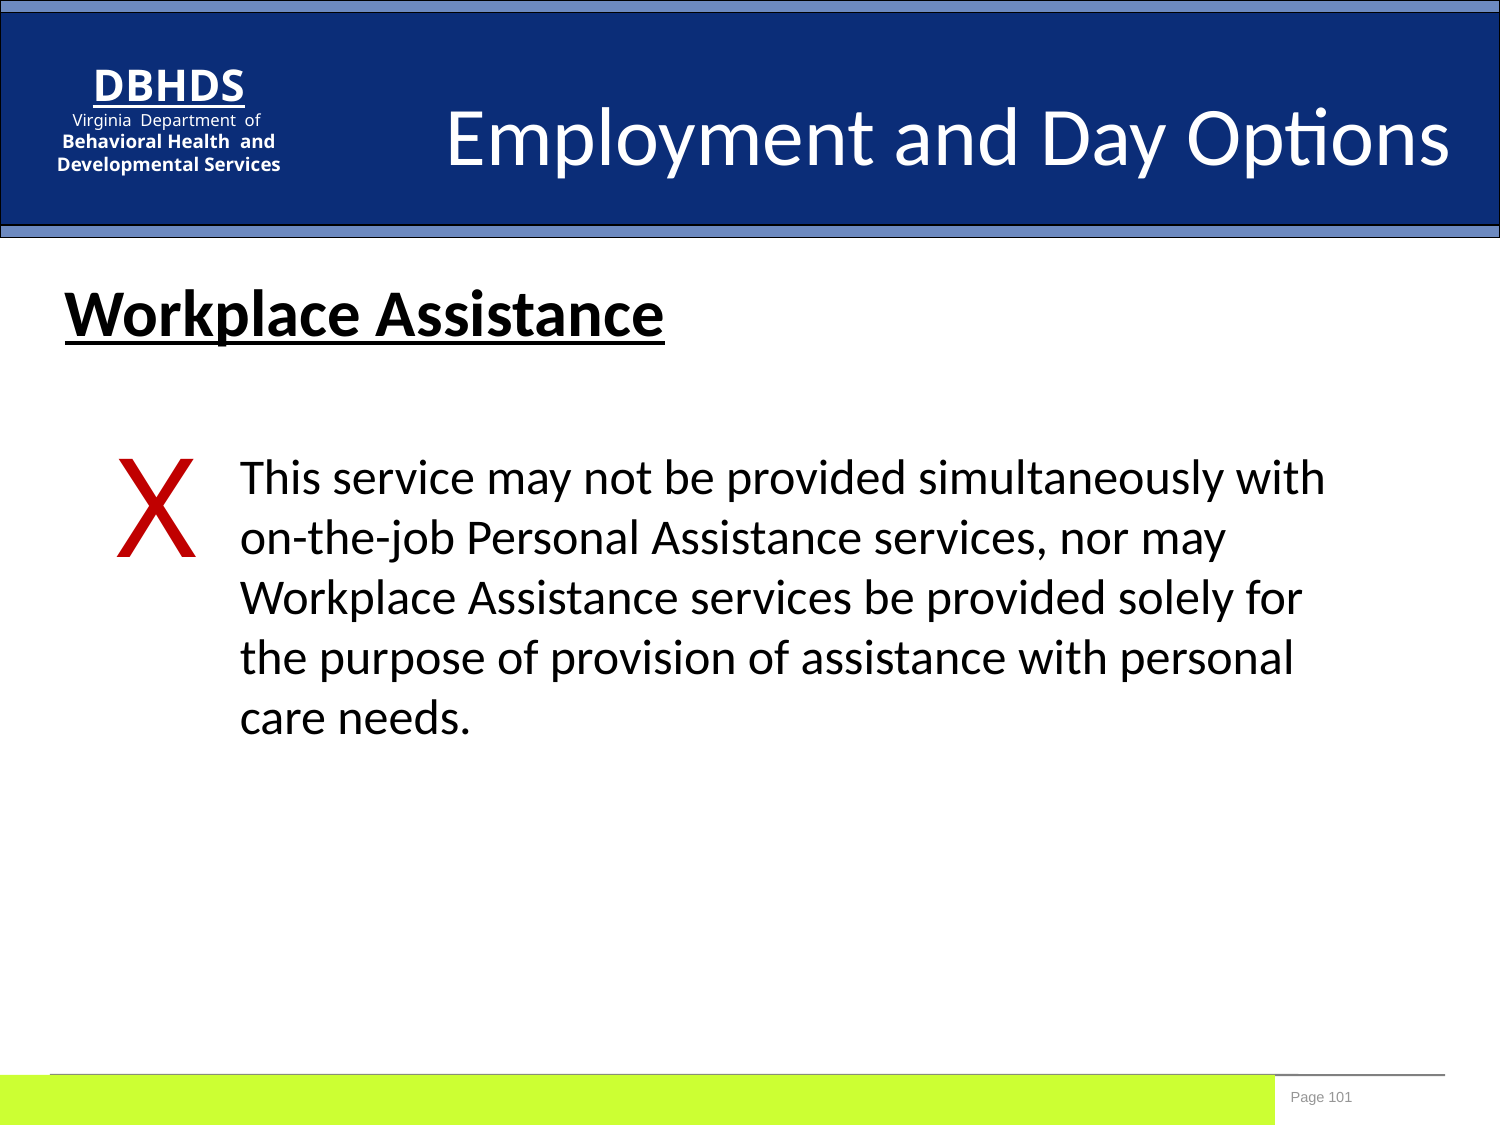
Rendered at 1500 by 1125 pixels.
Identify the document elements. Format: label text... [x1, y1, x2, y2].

text_box [0, 1074, 1275, 1125]
text_box This service may not be provided simultaneously with on-the-job Personal Assistance services, nor may Workplace Assistance services be provided solely for the purpose of provision of assistance with personal care needs. [225, 437, 1375, 753]
text_box X [101, 412, 213, 593]
text_box Employment and Day Options [430, 75, 1467, 190]
text_box Workplace Assistance [50, 262, 763, 358]
